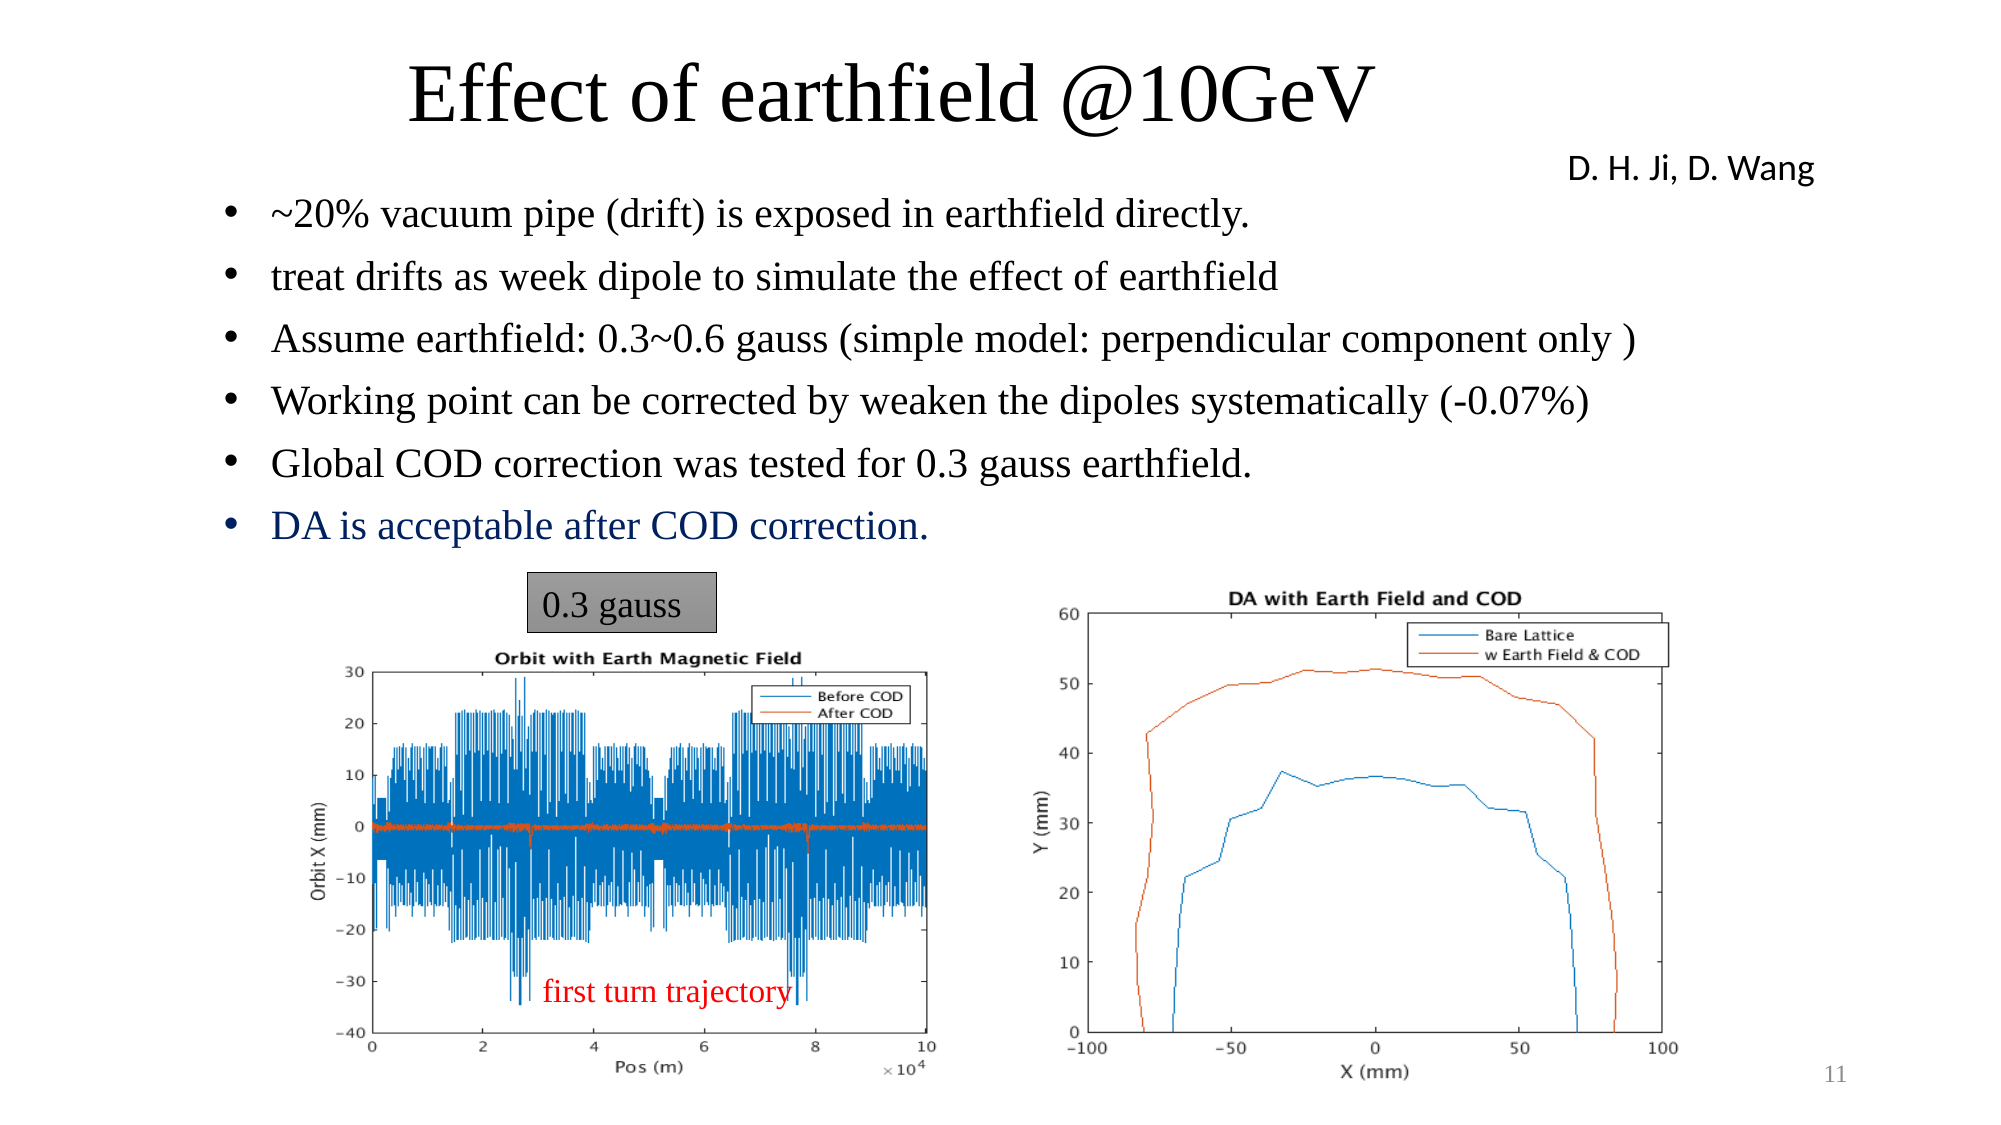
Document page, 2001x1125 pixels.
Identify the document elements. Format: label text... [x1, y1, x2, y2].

text_box ~20% vacuum pipe (drift) is exposed in earthfield directly. treat drifts as week dipole to simulate the effect of earthfield Assume earthfield: 0.3~0.6 gauss (simple model: perpendicular component only ) Working point can be corrected by weaken the dipoles systematically (-0.07%) Global COD correction was tested for 0.3 gauss earthfield. DA is acceptable after COD correction. [209, 165, 1686, 556]
text_box 0.3 gauss [527, 572, 717, 633]
title Effect of earthfield @10GeV [217, 29, 1568, 160]
slide_number 11 [1412, 1042, 1863, 1103]
text_box D. H. Ji, D. Wang [1552, 135, 1888, 196]
picture [279, 576, 1733, 1088]
